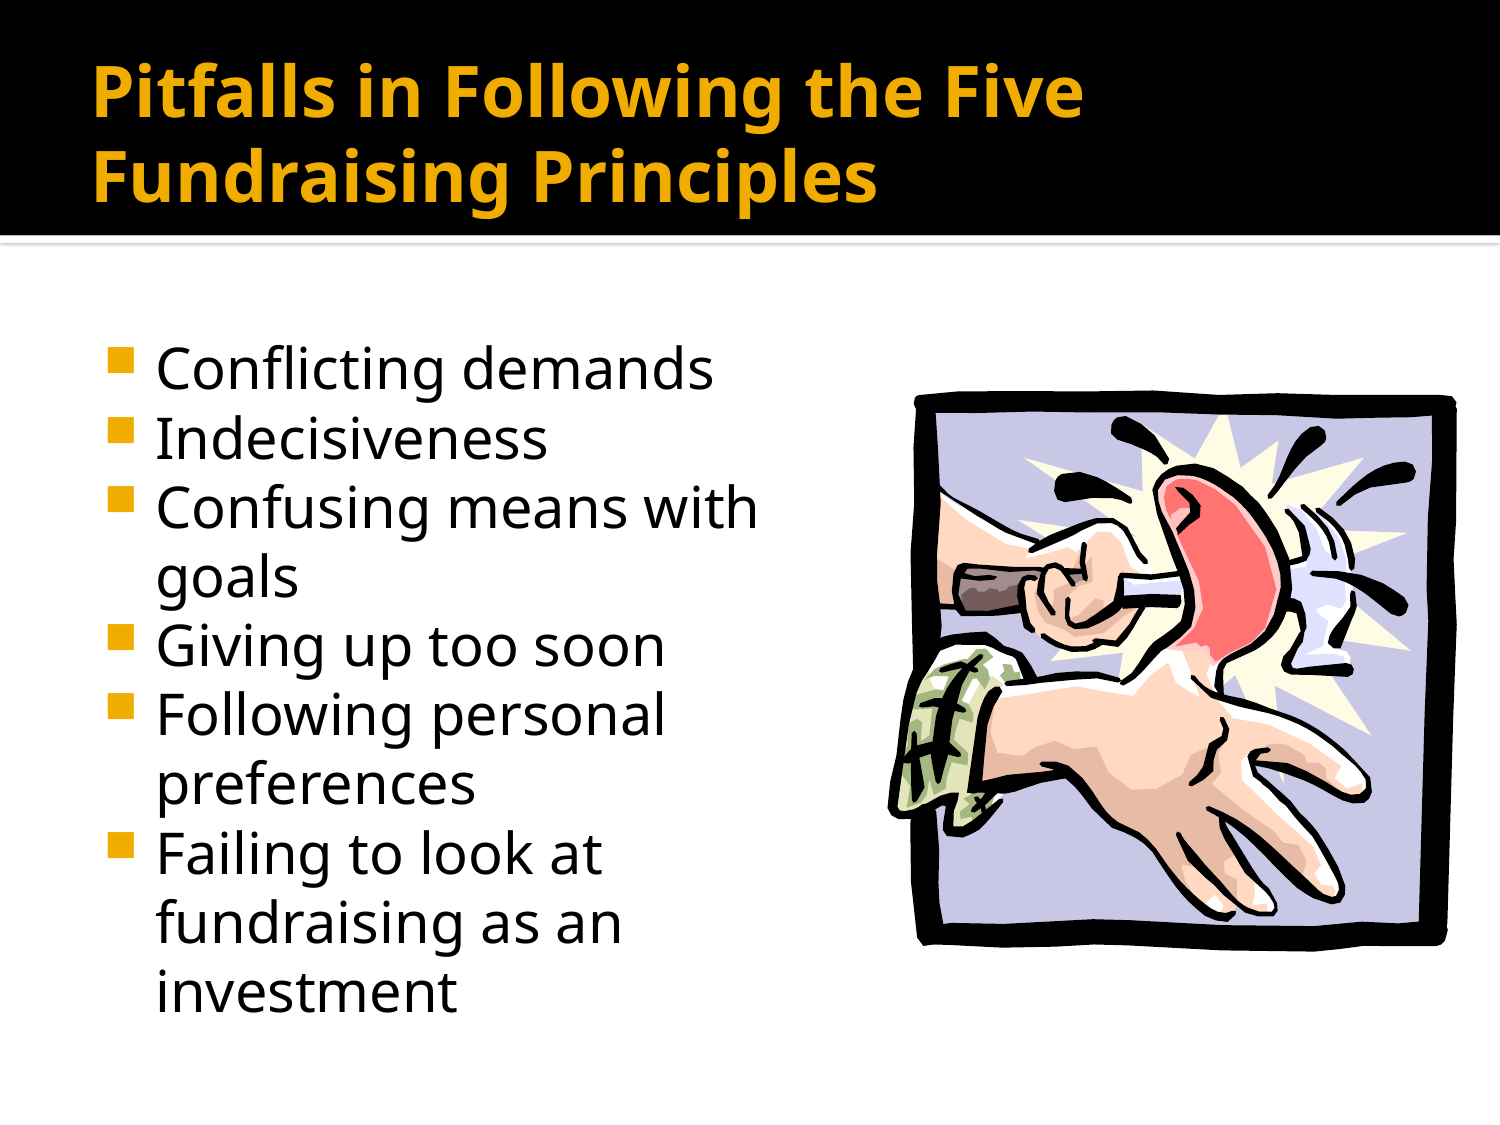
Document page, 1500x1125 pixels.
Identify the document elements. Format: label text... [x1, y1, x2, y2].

list Conflicting demands Indecisiveness Confusing means with goals Giving up too soon Following personal preferences Failing to look at fundraising as an investment [75, 317, 875, 1038]
title Pitfalls in Following the Five Fundraising Principles [75, 37, 1425, 225]
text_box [887, 387, 1462, 957]
